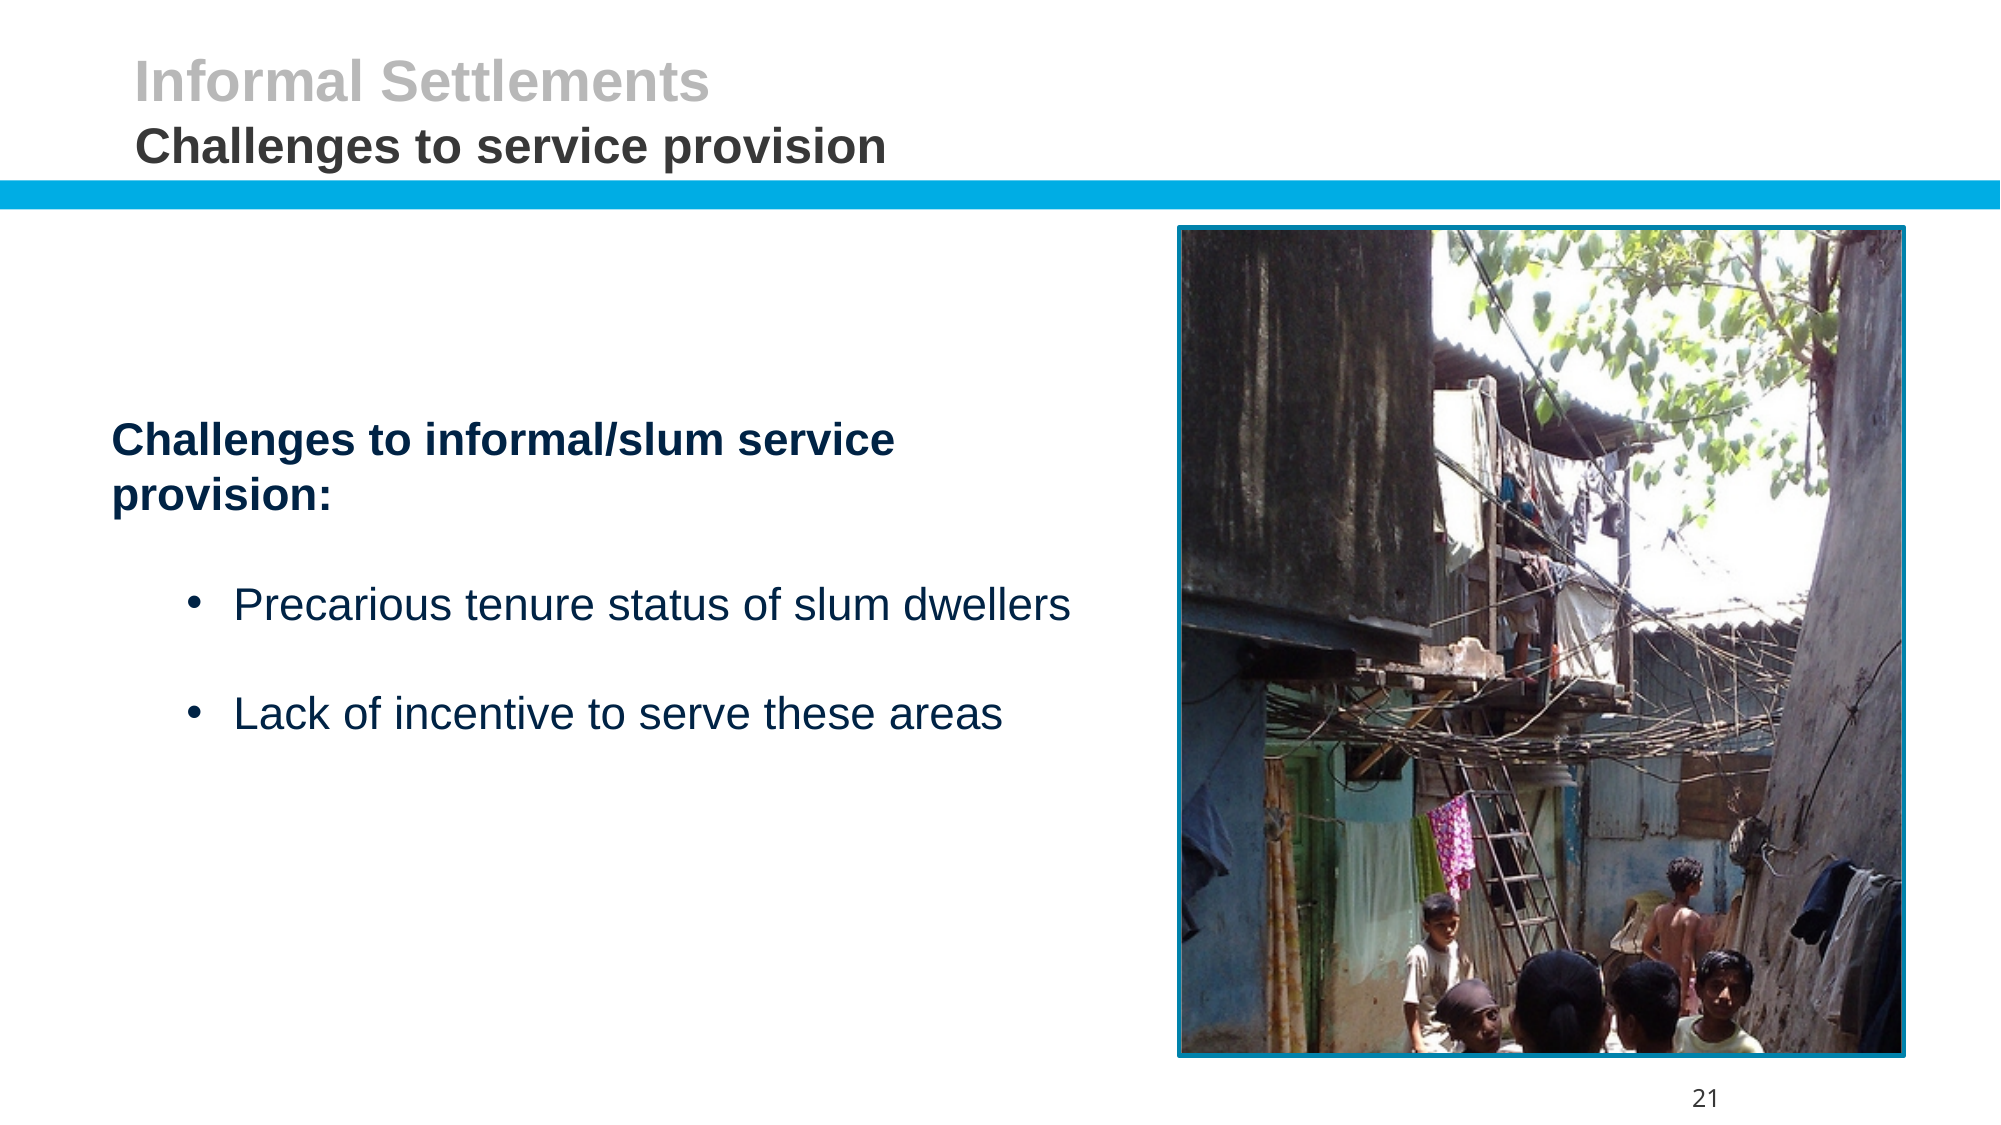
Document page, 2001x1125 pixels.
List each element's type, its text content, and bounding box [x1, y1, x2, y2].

text_box Challenges to informal/slum service provision: Precarious tenure status of slum dwellers Lack of incentive to serve these areas [96, 346, 1104, 747]
text_box Informal Settlements Challenges to service provision [134, 46, 1523, 171]
picture [1182, 231, 1901, 1052]
text_box 21 [1662, 1074, 1750, 1125]
